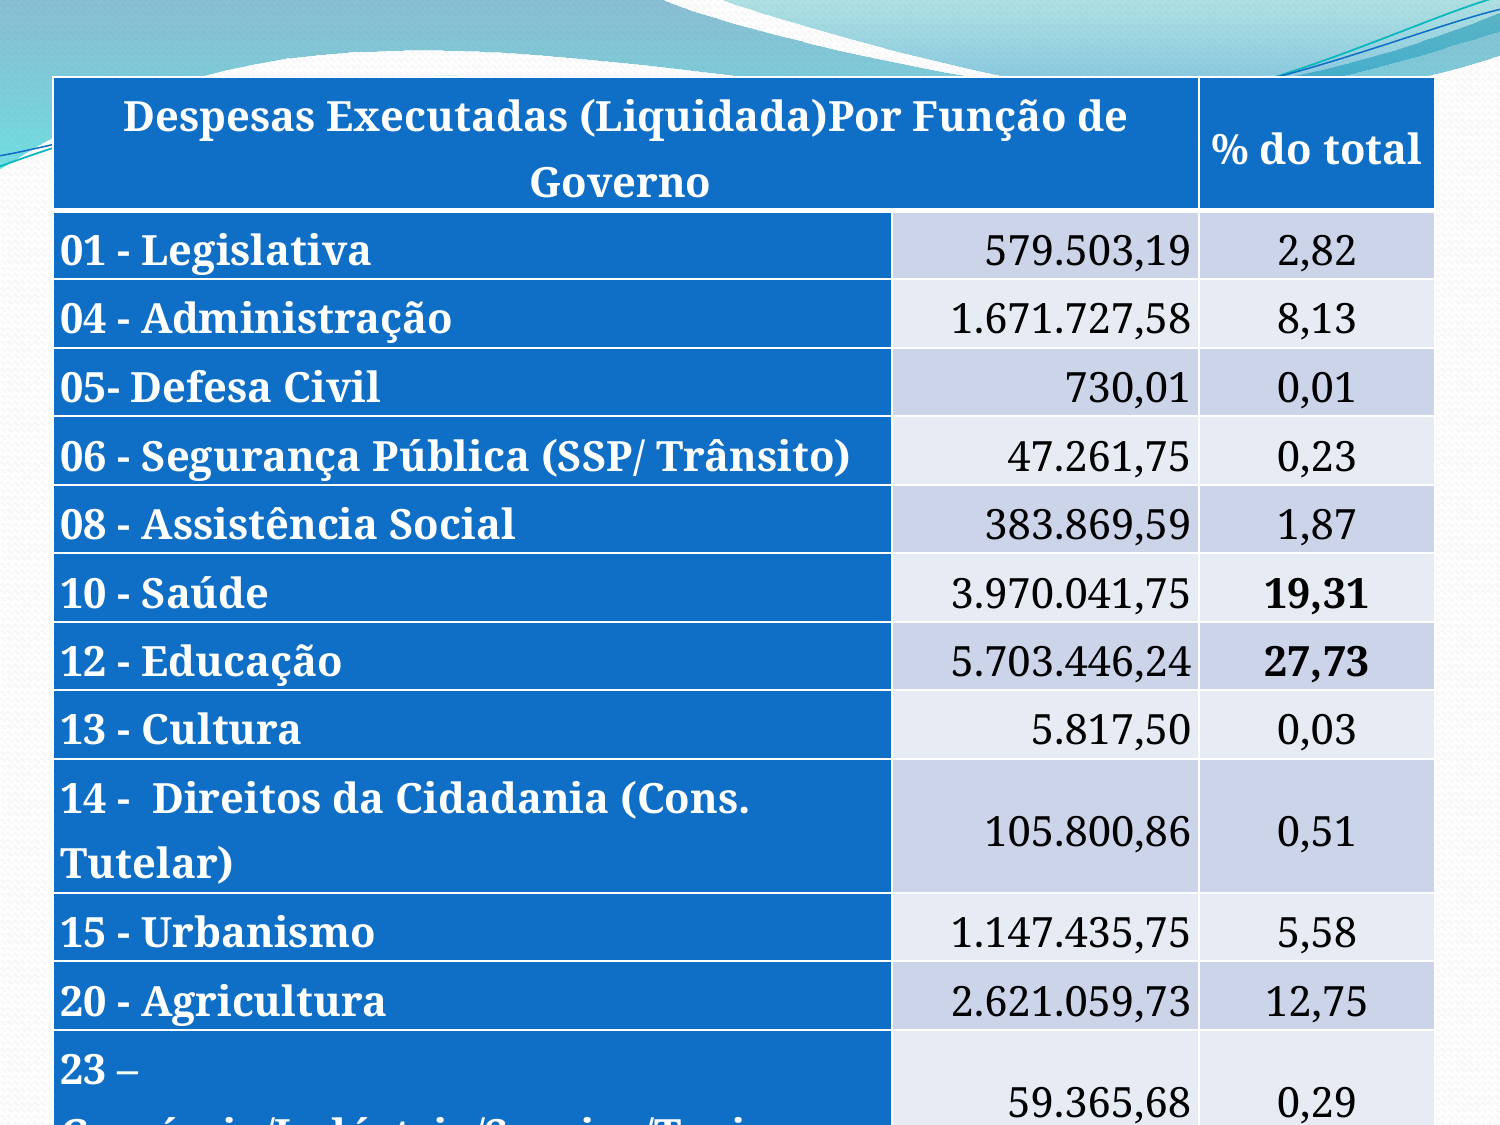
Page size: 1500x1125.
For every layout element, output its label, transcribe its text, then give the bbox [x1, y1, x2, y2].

table_cell 19,31 [1200, 554, 1434, 621]
table_cell 0,01 [1200, 349, 1434, 415]
table_cell 730,01 [893, 349, 1198, 415]
table_cell 08 - Assistência Social [54, 486, 891, 552]
table_cell 06 - Segurança Pública (SSP/ Trânsito) [54, 417, 891, 484]
table_cell 0,03 [1200, 691, 1434, 758]
table_cell 10 - Saúde [54, 554, 891, 621]
table_cell 15 - Urbanismo [54, 894, 891, 960]
table_cell 05- Defesa Civil [54, 349, 891, 415]
table_cell 23 – Comércio/Indústria/Serviço/Turismo [54, 1031, 891, 1125]
table_cell 579.503,19 [893, 213, 1198, 278]
table_cell 1.147.435,75 [893, 894, 1198, 960]
table_cell 14 - Direitos da Cidadania (Cons. Tutelar) [54, 760, 891, 892]
table_header Despesas Executadas (Liquidada)Por Função de Governo [54, 78, 1198, 208]
table_cell 8,13 [1200, 280, 1434, 347]
table_cell 0,51 [1200, 760, 1434, 892]
table_cell 04 - Administração [54, 280, 891, 347]
table_cell 2.621.059,73 [893, 962, 1198, 1029]
table_cell 383.869,59 [893, 486, 1198, 552]
table_cell 27,73 [1200, 623, 1434, 689]
table_cell 5.817,50 [893, 691, 1198, 758]
table_cell 01 - Legislativa [54, 213, 891, 278]
table_cell 1.671.727,58 [893, 280, 1198, 347]
table_cell 0,23 [1200, 417, 1434, 484]
table_cell 13 - Cultura [54, 691, 891, 758]
table_cell 105.800,86 [893, 760, 1198, 892]
table_cell 59.365,68 [893, 1031, 1198, 1125]
table_cell 12,75 [1200, 962, 1434, 1029]
table_cell 0,29 [1200, 1031, 1434, 1125]
table_cell 5.703.446,24 [893, 623, 1198, 689]
table_cell 3.970.041,75 [893, 554, 1198, 621]
table_cell 1,87 [1200, 486, 1434, 552]
table_cell 5,58 [1200, 894, 1434, 960]
table_cell 47.261,75 [893, 417, 1198, 484]
table_cell 2,82 [1200, 213, 1434, 278]
table_header % do total [1200, 78, 1434, 208]
table_cell 20 - Agricultura [54, 962, 891, 1029]
table_cell 12 - Educação [54, 623, 891, 689]
